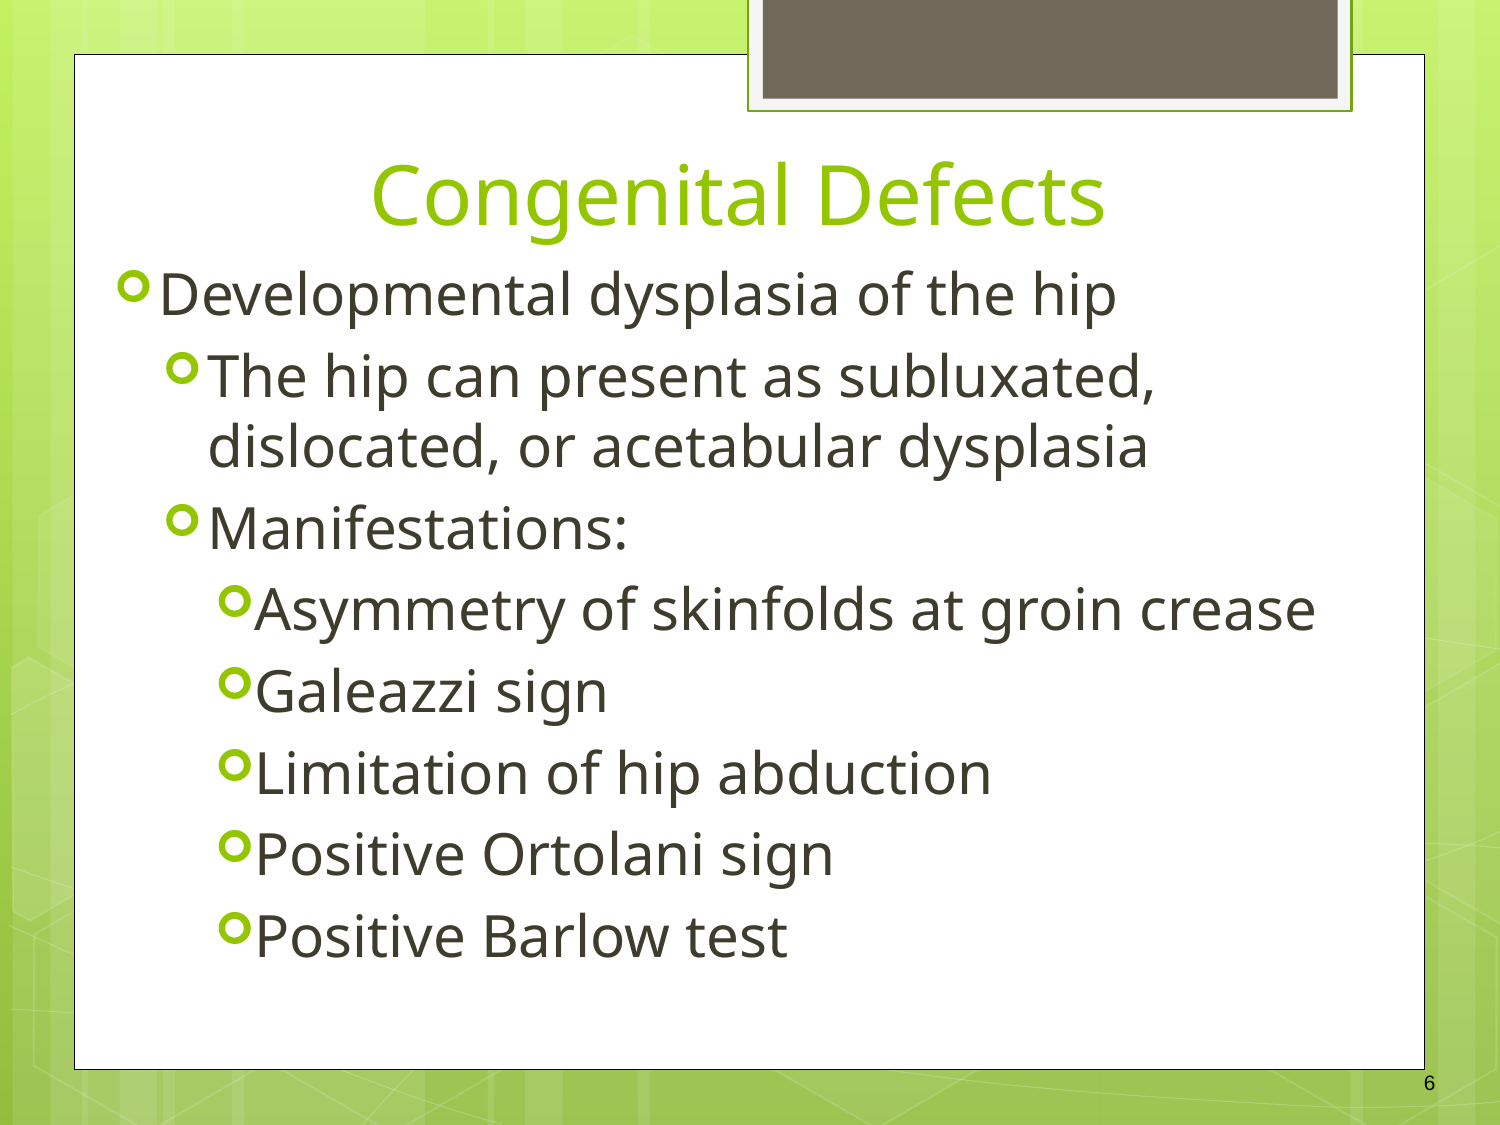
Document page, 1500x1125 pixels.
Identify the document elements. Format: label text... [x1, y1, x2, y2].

title Congenital Defects [0, 75, 1500, 250]
list Developmental dysplasia of the hip The hip can present as subluxated, dislocated, or acetabular dysplasia Manifestations: Asymmetry of skinfolds at groin crease Galeazzi sign Limitation of hip abduction Positive Ortolani sign Positive Barlow test [87, 249, 1400, 898]
